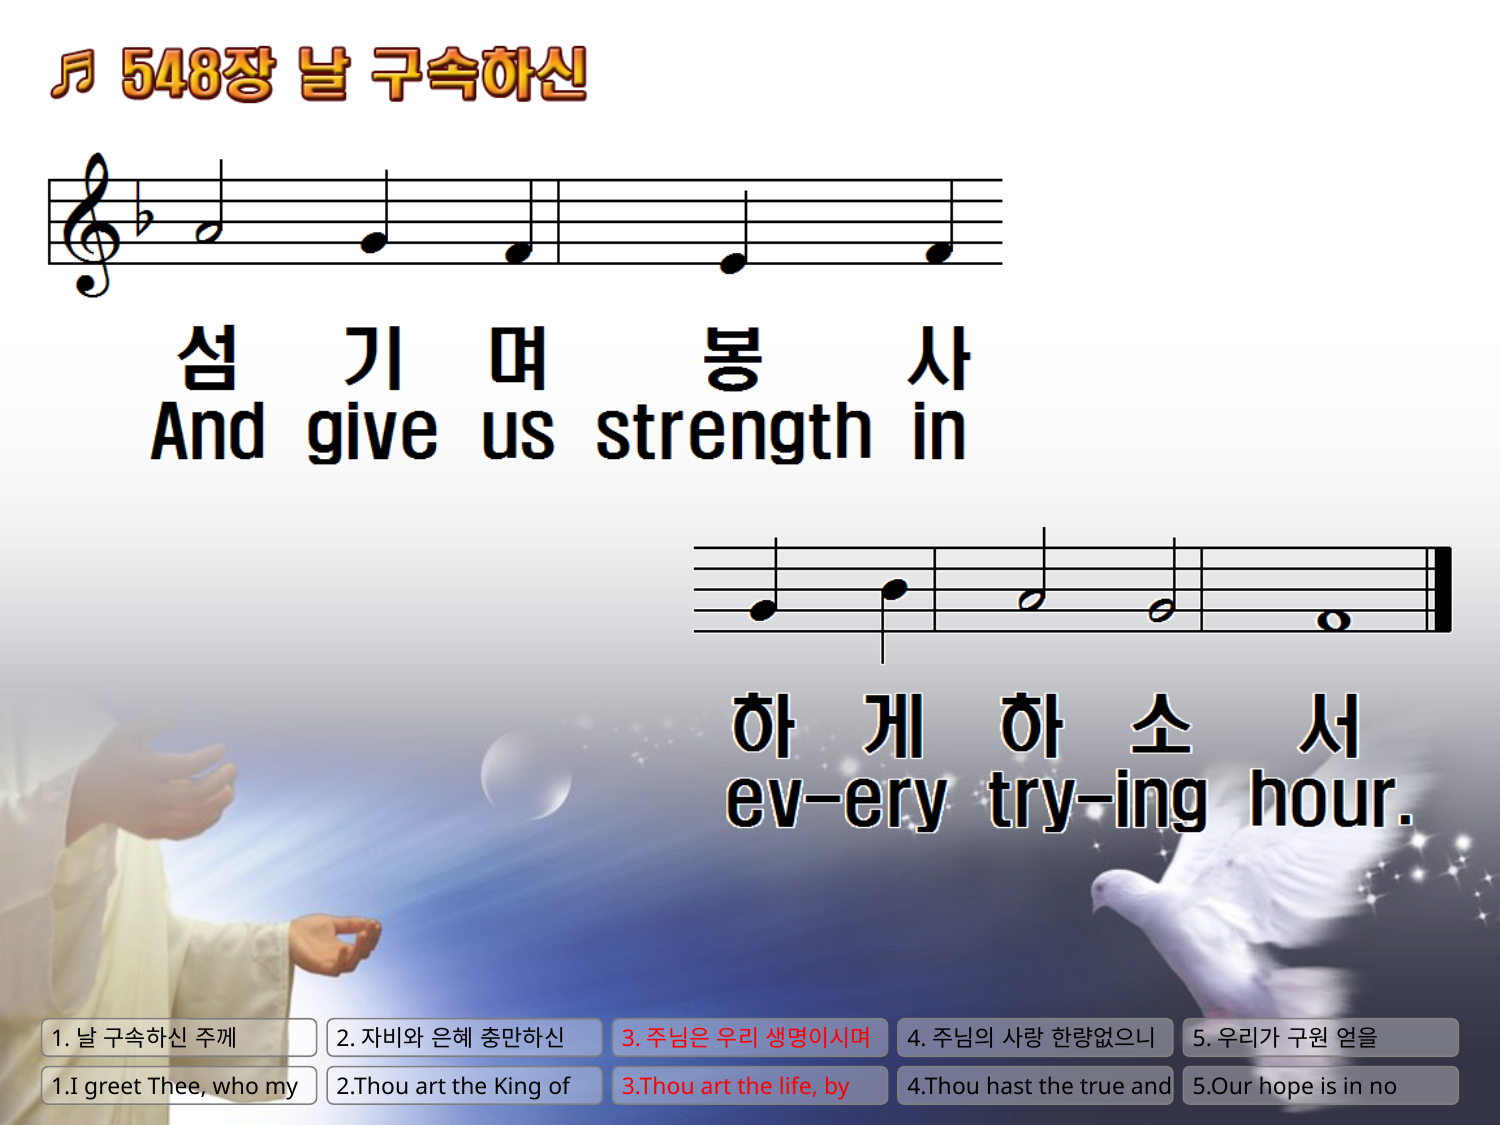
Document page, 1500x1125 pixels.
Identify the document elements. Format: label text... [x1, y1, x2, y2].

text_box 3.주님은 우리 생명이시며 [612, 1018, 888, 1057]
text_box 2.Thou art the King of [327, 1066, 603, 1105]
text_box 4.주님의 사랑 한량없으니 [897, 1018, 1173, 1057]
text_box 1.날 구속하신 주께 [41, 1018, 317, 1057]
text_box 2.자비와 은혜 충만하신 [327, 1018, 603, 1057]
text_box 5.Our hope is in no [1183, 1066, 1459, 1105]
text_box 5.우리가 구원 얻을 [1183, 1018, 1459, 1057]
text_box 1.I greet Thee, who my [41, 1066, 317, 1105]
picture [0, 0, 1500, 844]
text_box 4.Thou hast the true and [897, 1066, 1173, 1105]
text_box 3.Thou art the life, by [612, 1066, 888, 1105]
